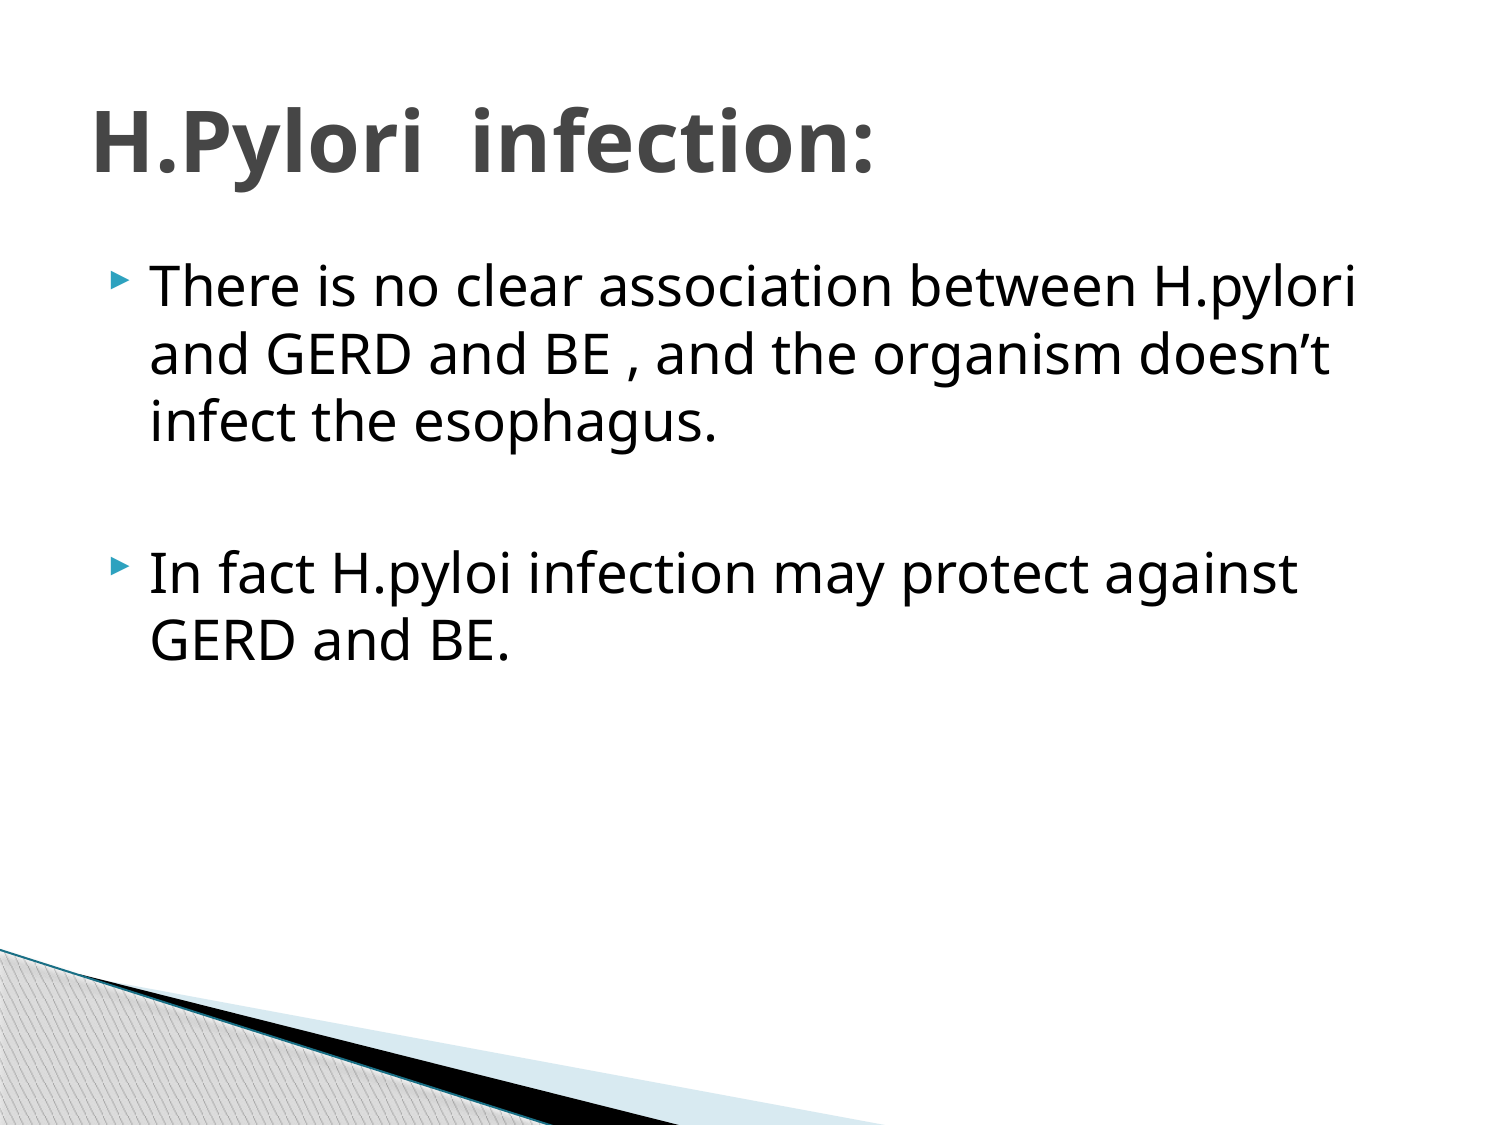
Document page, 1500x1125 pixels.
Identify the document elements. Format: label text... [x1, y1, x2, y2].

title H.Pylori infection: [75, 45, 1425, 233]
list There is no clear association between H.pylori and GERD and BE , and the organism doesn’t infect the esophagus. In fact H.pyloi infection may protect against GERD and BE. [75, 243, 1425, 986]
